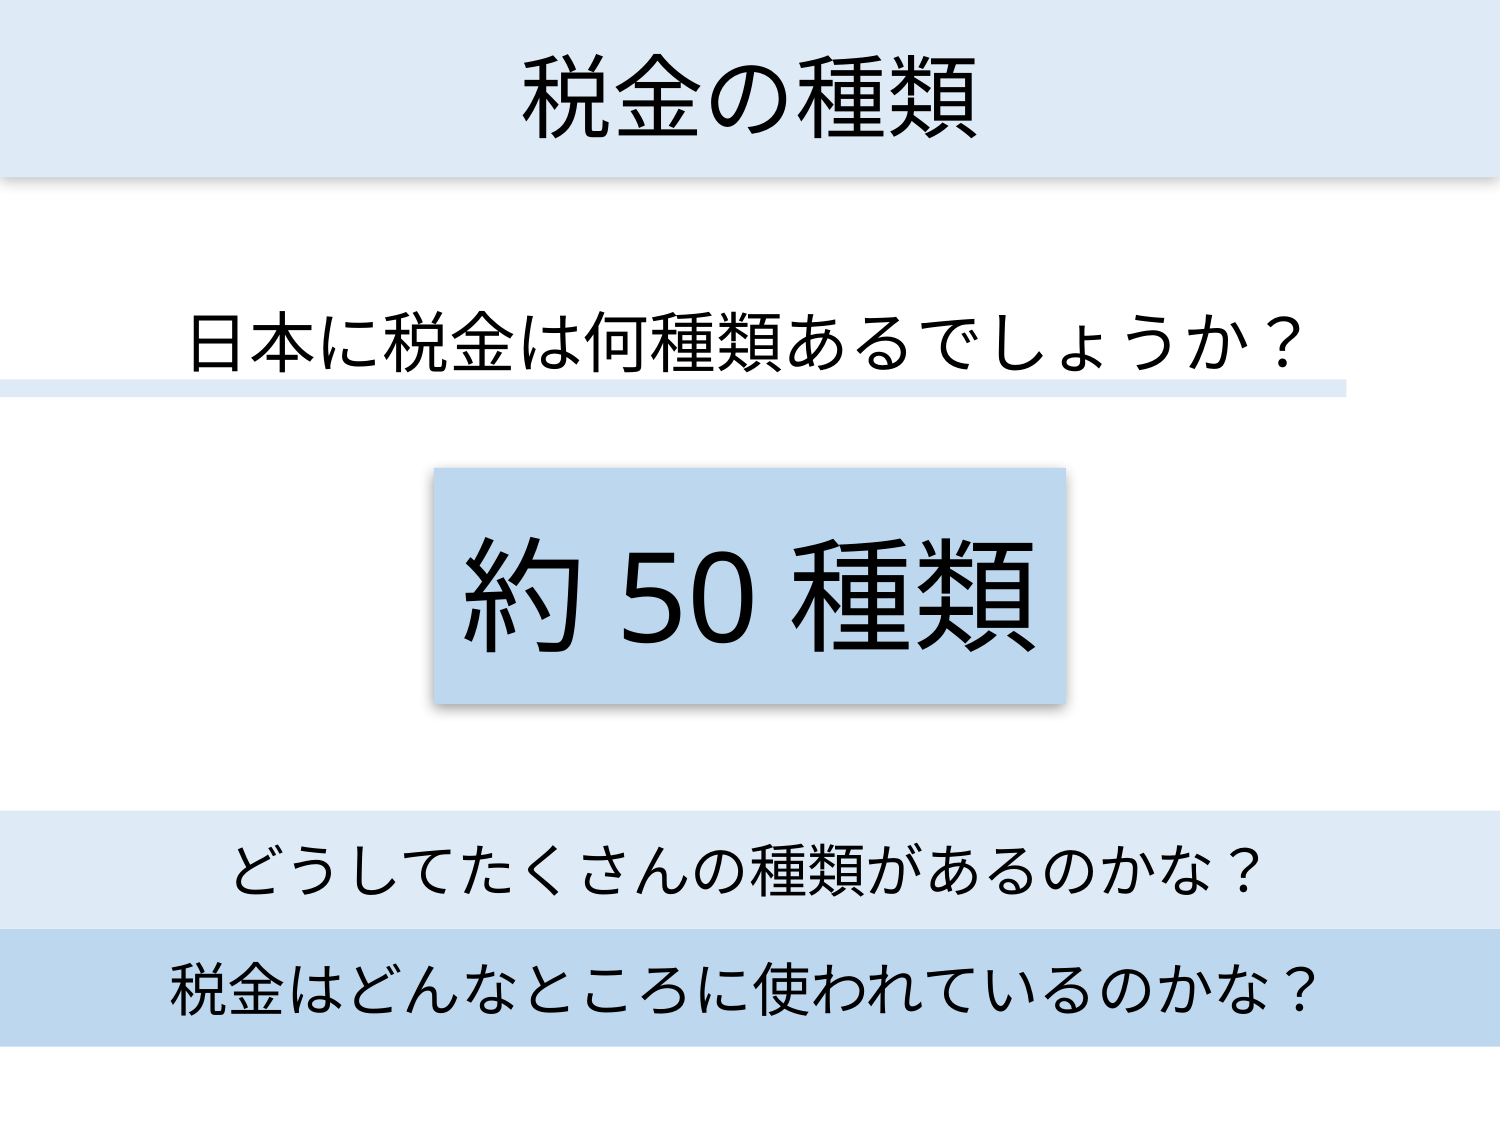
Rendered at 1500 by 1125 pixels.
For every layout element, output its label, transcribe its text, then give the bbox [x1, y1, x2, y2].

text_box どうしてたくさんの種類があるのかな？ [0, 810, 1500, 929]
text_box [0, 252, 1459, 430]
list 税金の種類 [0, 0, 1500, 178]
text_box 税金はどんなところに使われているのかな？ [0, 929, 1500, 1047]
text_box 約50種類 [433, 467, 1066, 705]
